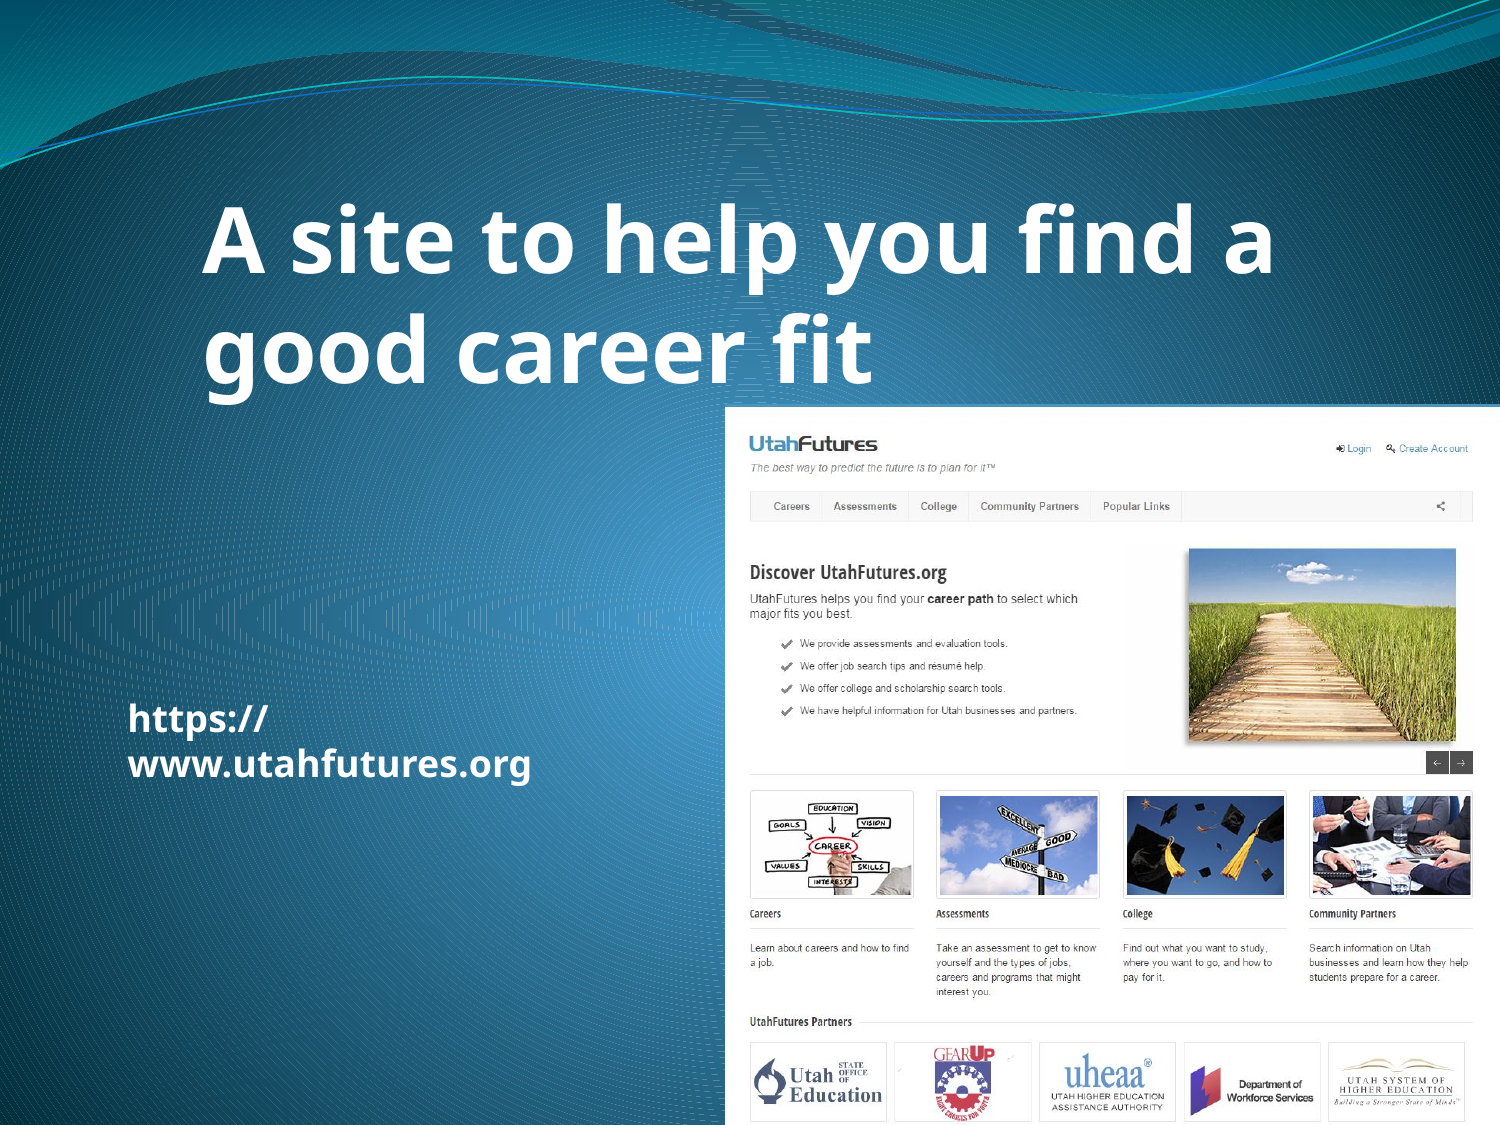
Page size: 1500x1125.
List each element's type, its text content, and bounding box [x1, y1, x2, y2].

text_box https://www.utahfutures.org [112, 687, 657, 793]
text_box A site to help you find a good career fit [187, 174, 1325, 410]
picture [724, 404, 1500, 1125]
